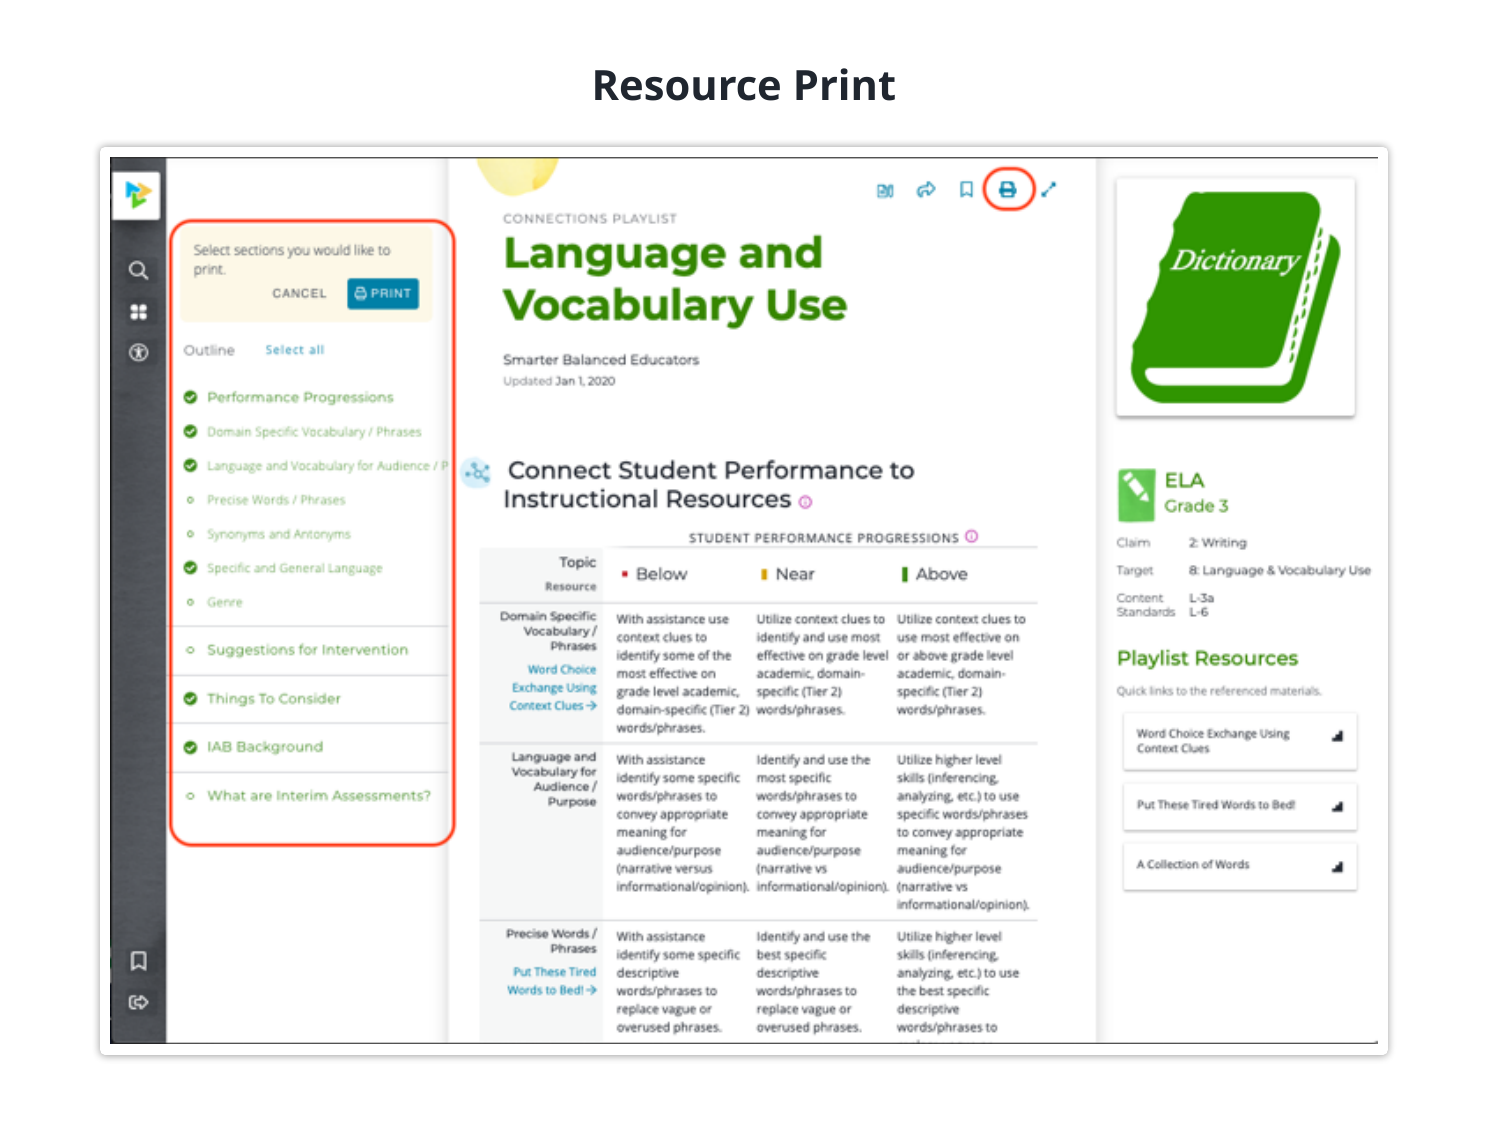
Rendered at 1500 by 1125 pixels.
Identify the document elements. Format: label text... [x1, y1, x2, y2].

title Resource Print [294, 23, 1194, 116]
picture [109, 156, 1378, 1045]
